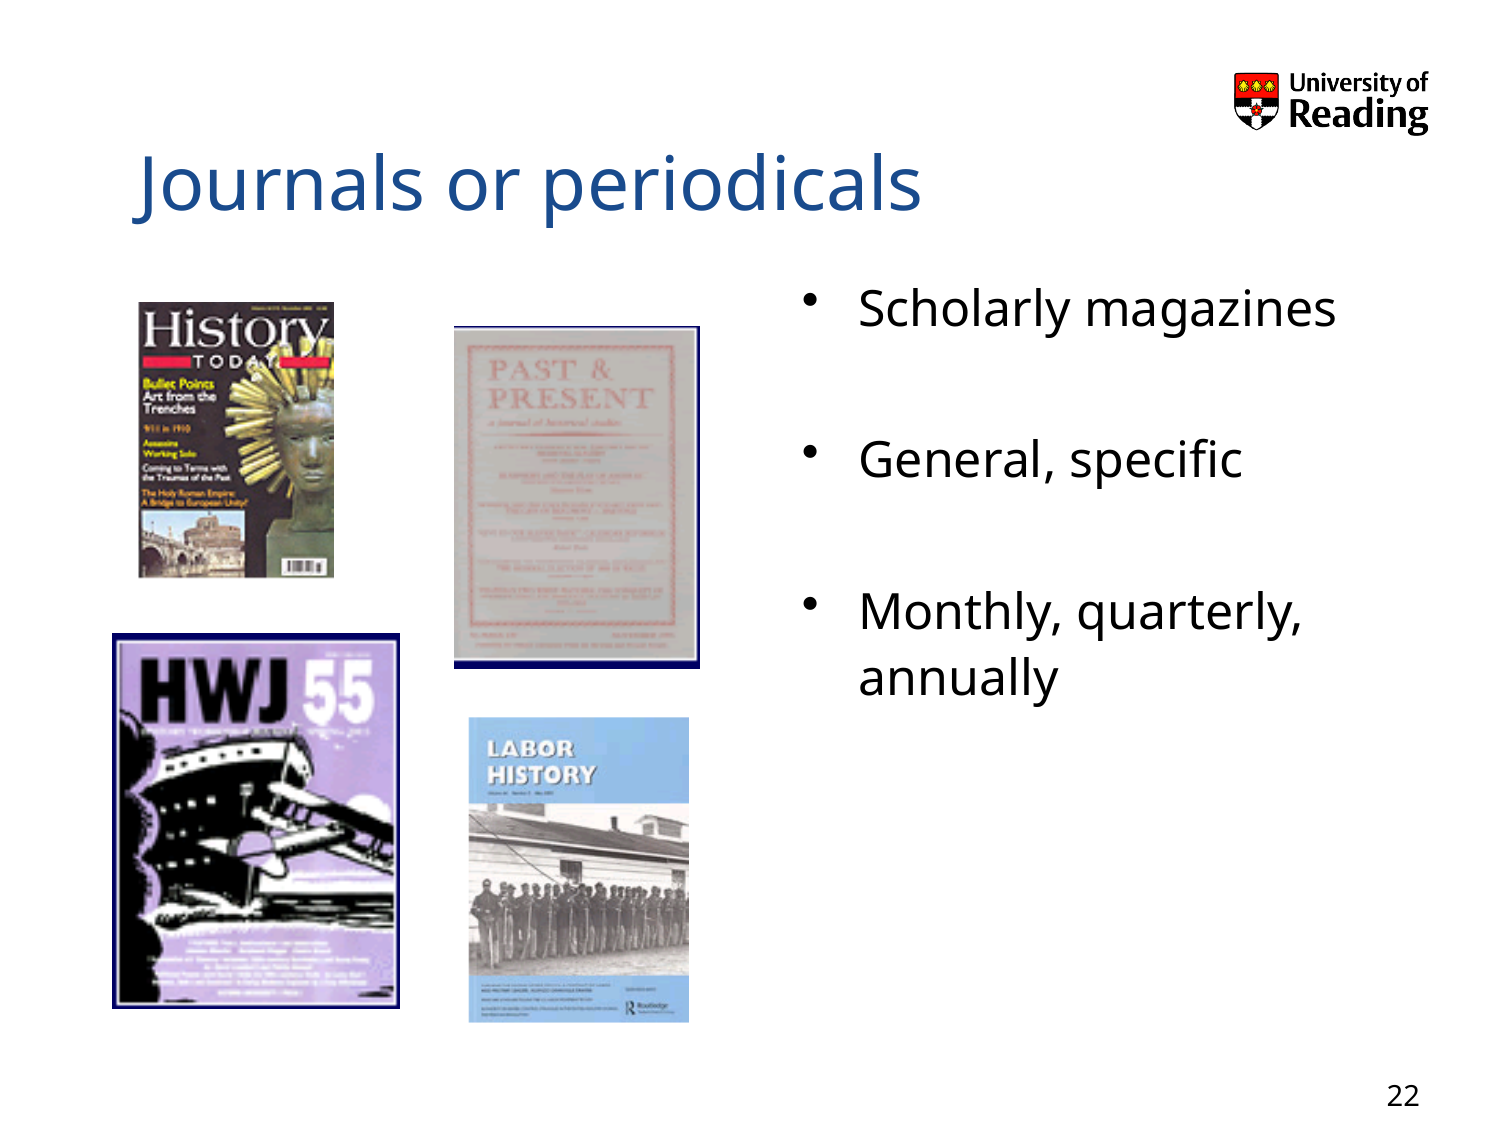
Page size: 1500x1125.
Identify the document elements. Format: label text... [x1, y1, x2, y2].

picture [111, 632, 400, 1009]
title Journals or periodicals [123, 44, 1141, 233]
picture [454, 326, 700, 669]
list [466, 715, 689, 1026]
picture [1234, 71, 1429, 136]
slide_number 22 [1323, 1069, 1436, 1125]
list Scholarly magazines General, specific Monthly, quarterly, annually [786, 262, 1426, 976]
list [135, 302, 334, 587]
